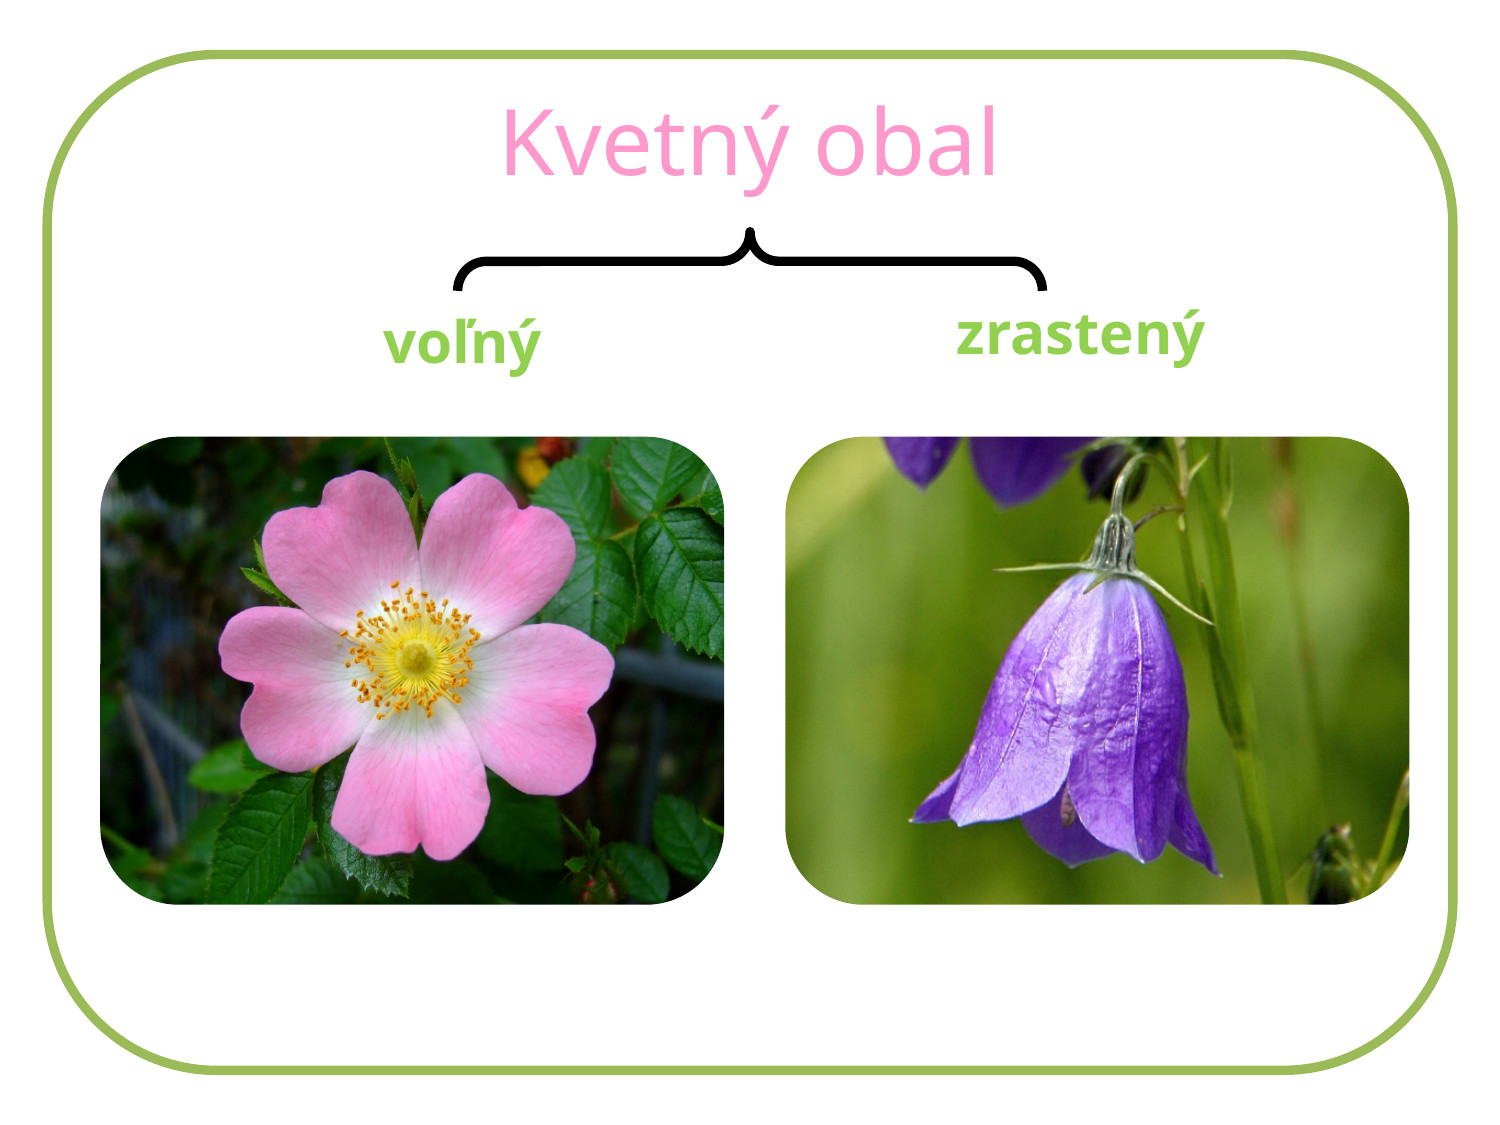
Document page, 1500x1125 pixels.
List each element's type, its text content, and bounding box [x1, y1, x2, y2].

text_box zrastený [941, 288, 1221, 374]
picture [785, 436, 1410, 905]
text_box [457, 231, 1043, 291]
picture [100, 436, 725, 905]
text_box [45, 52, 1455, 1073]
text_box voľný [368, 297, 572, 383]
title Kvetný obal [75, 45, 1425, 125]
